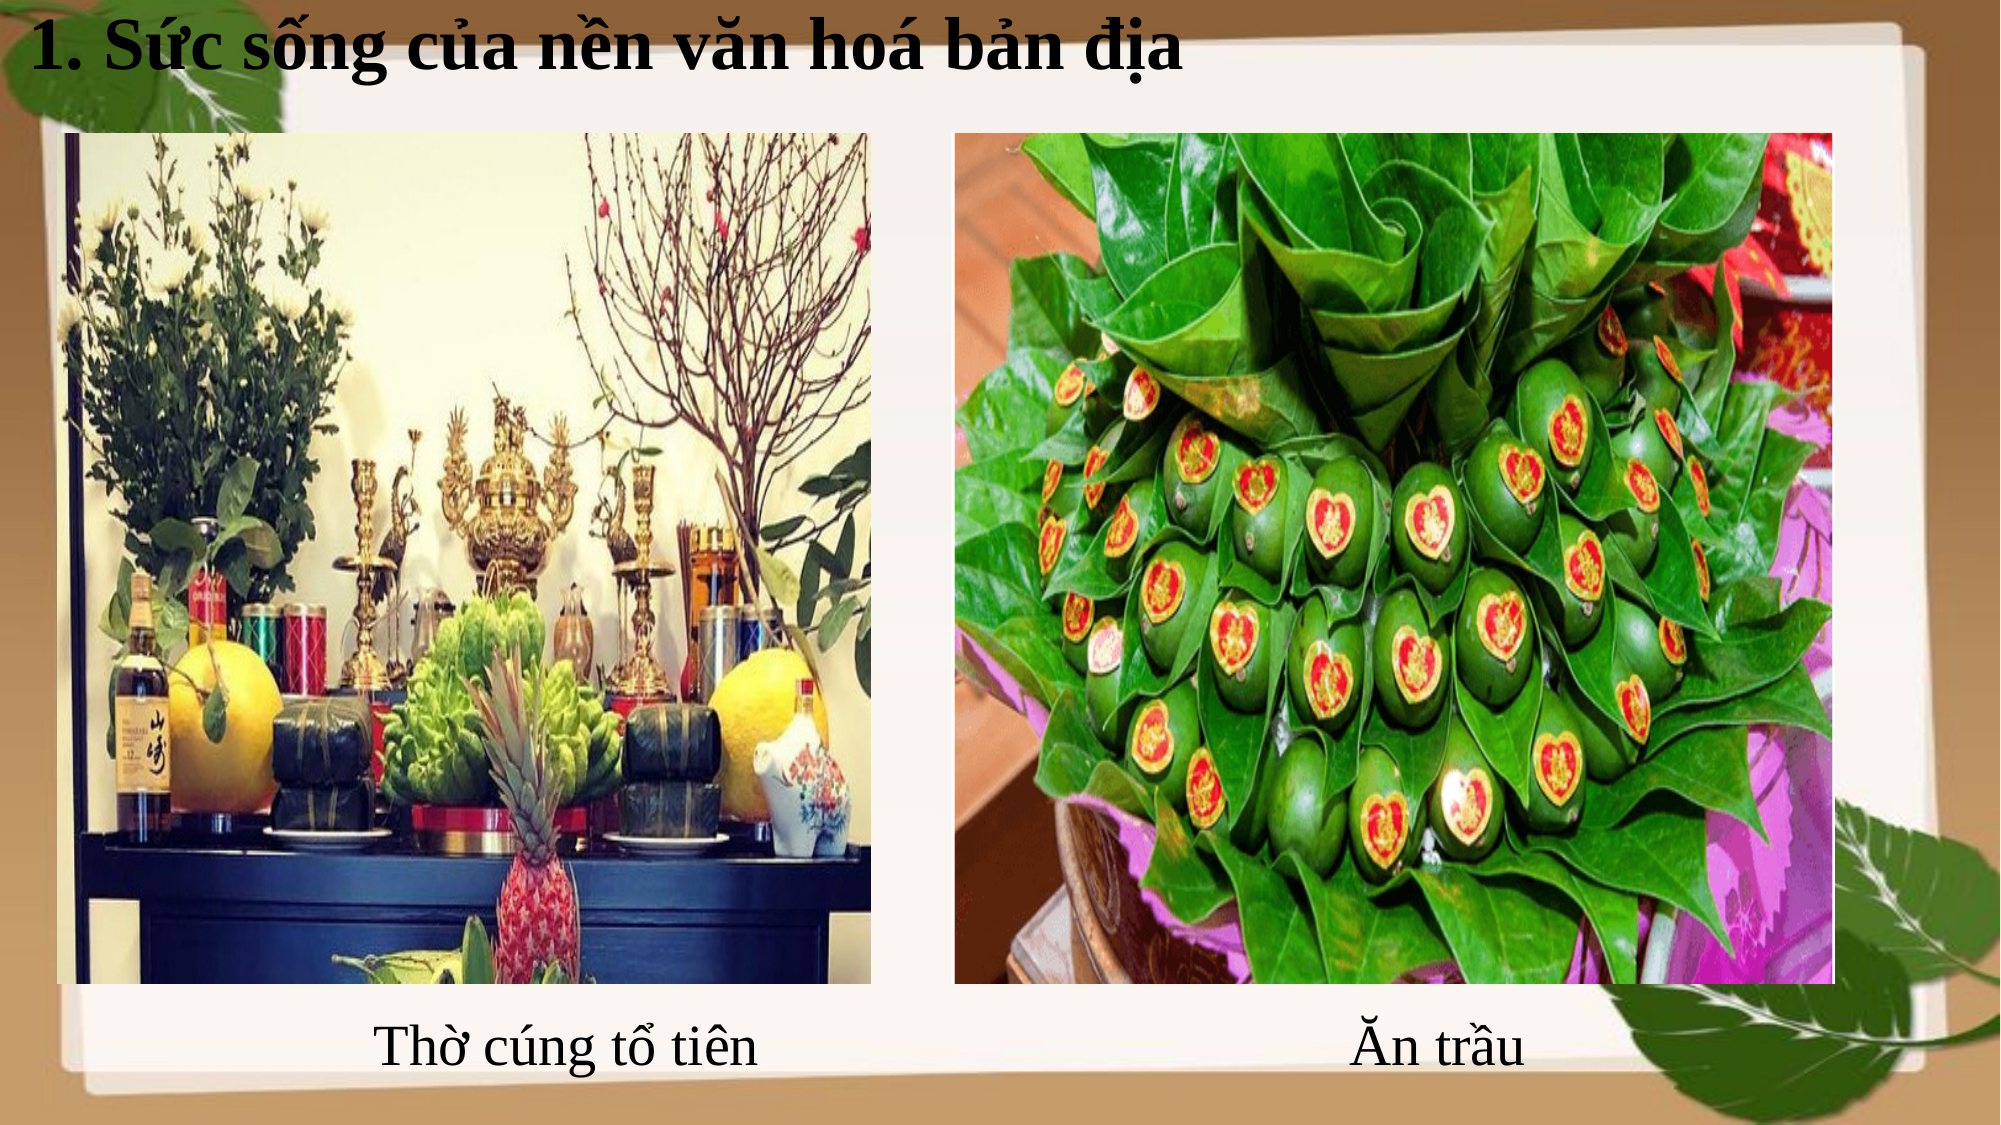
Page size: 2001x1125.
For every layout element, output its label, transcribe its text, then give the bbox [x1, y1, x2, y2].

text_box Thờ cúng tổ tiên [358, 999, 775, 1085]
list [951, 133, 1835, 984]
text_box Ăn trầu [1334, 999, 1542, 1085]
picture [0, 0, 2001, 1125]
text_box 1. Sức sống của nền văn hoá bản địa [13, 0, 1390, 138]
